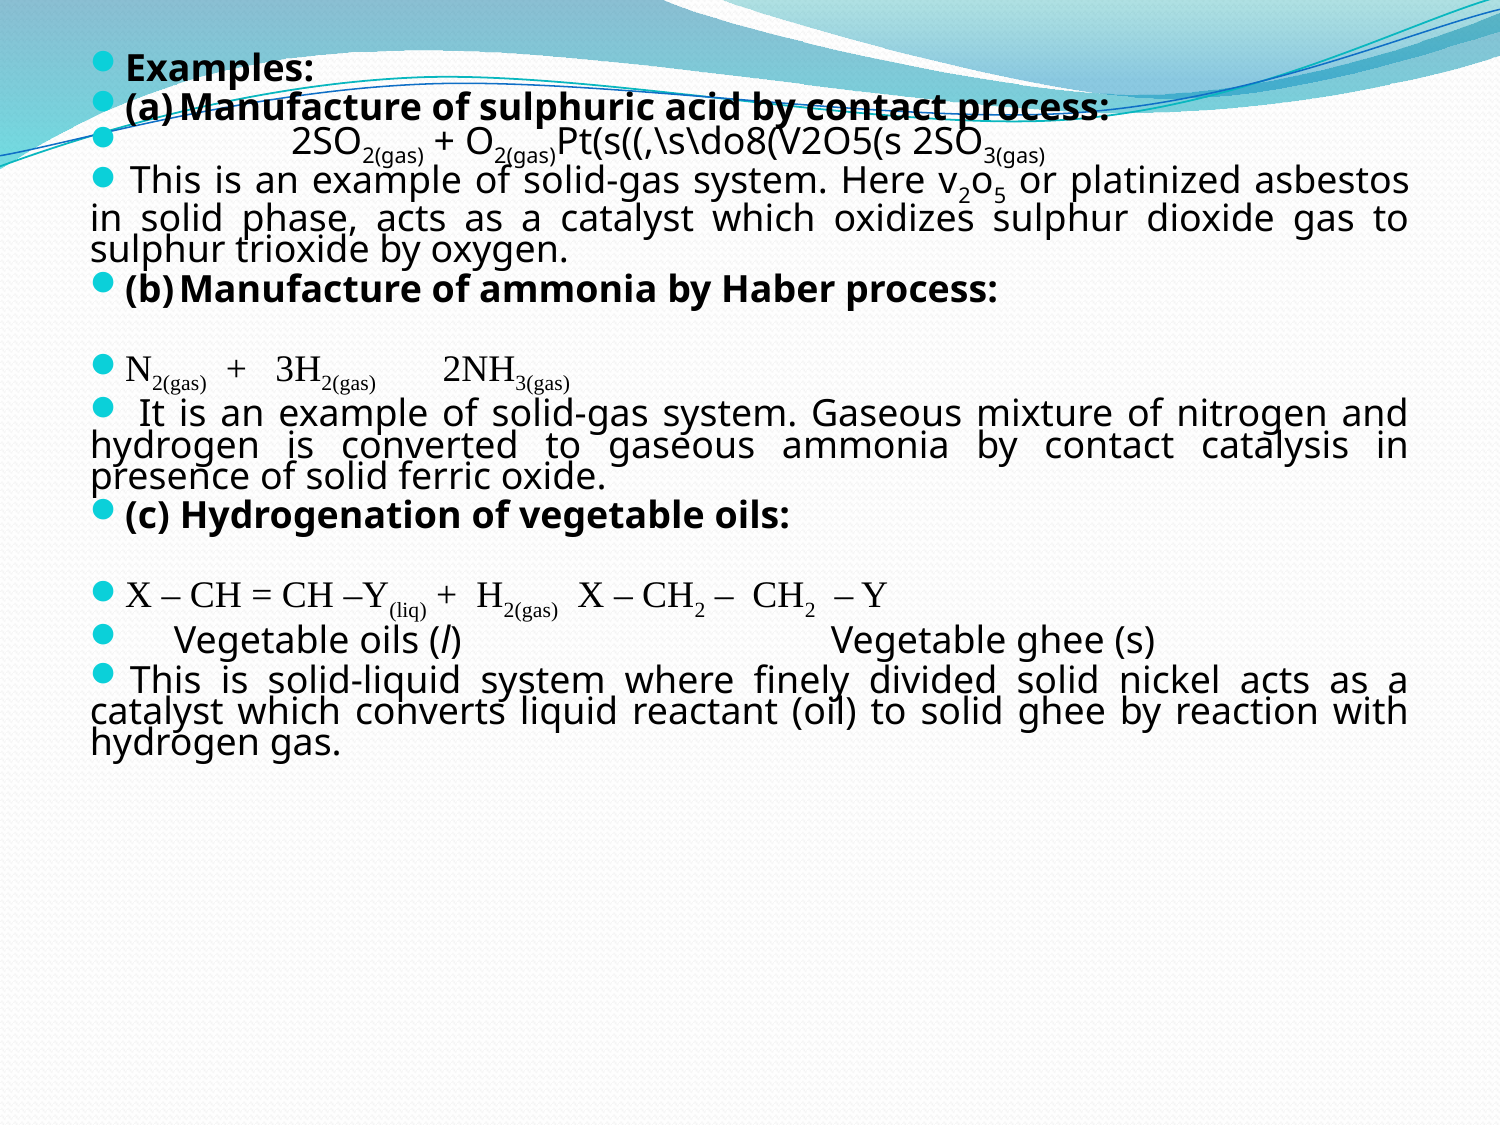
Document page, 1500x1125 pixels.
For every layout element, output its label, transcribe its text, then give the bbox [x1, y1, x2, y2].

list Examples: (a) Manufacture of sulphuric acid by contact process: 2SO2(gas) + O2(gas) Pt(s((,\s\do8(V2O5(s 2SO3(gas) This is an example of solid-gas system. Here v2o5 or platinized asbestos in solid phase, acts as a catalyst which oxidizes sulphur dioxide gas to sulphur trioxide by oxygen. (b) Manufacture of ammonia by Haber process: N2(gas) + 3H2(gas) 2NH3(gas) It is an example of solid-gas system. Gaseous mixture of nitrogen and hydrogen is converted to gaseous ammonia by contact catalysis in presence of solid ferric oxide. (c) Hydrogenation of vegetable oils: X – CH = CH –Y(liq) + H2(gas) X – CH2 – CH2 – Y Vegetable oils (l) Vegetable ghee (s) This is solid-liquid system where finely divided solid nickel acts as a catalyst which converts liquid reactant (oil) to solid ghee by reaction with hydrogen gas. [75, 50, 1425, 1038]
